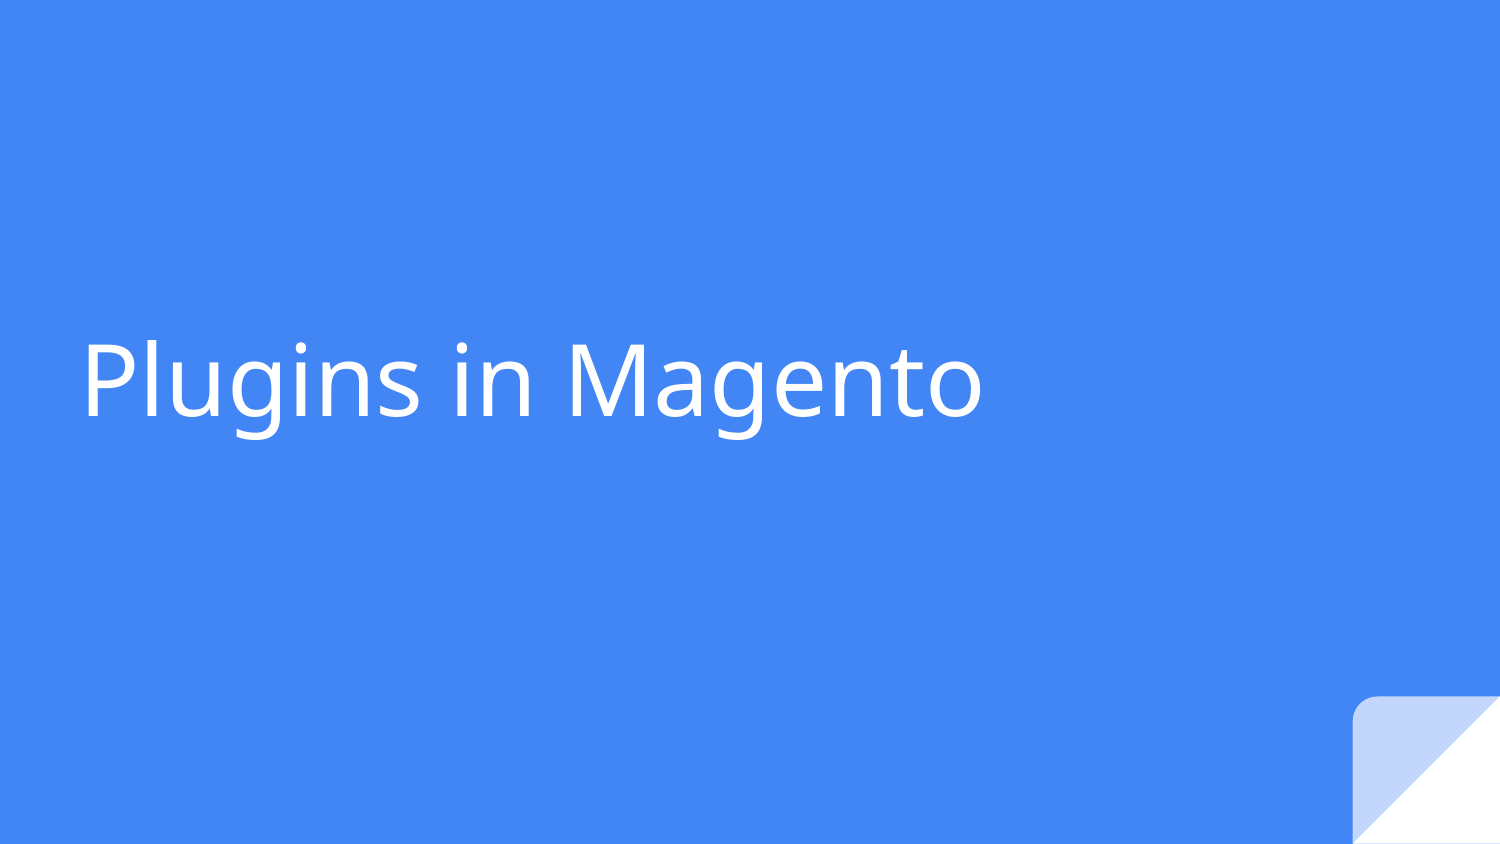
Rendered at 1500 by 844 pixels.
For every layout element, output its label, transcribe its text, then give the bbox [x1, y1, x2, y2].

title Plugins in Magento [64, 298, 1413, 452]
